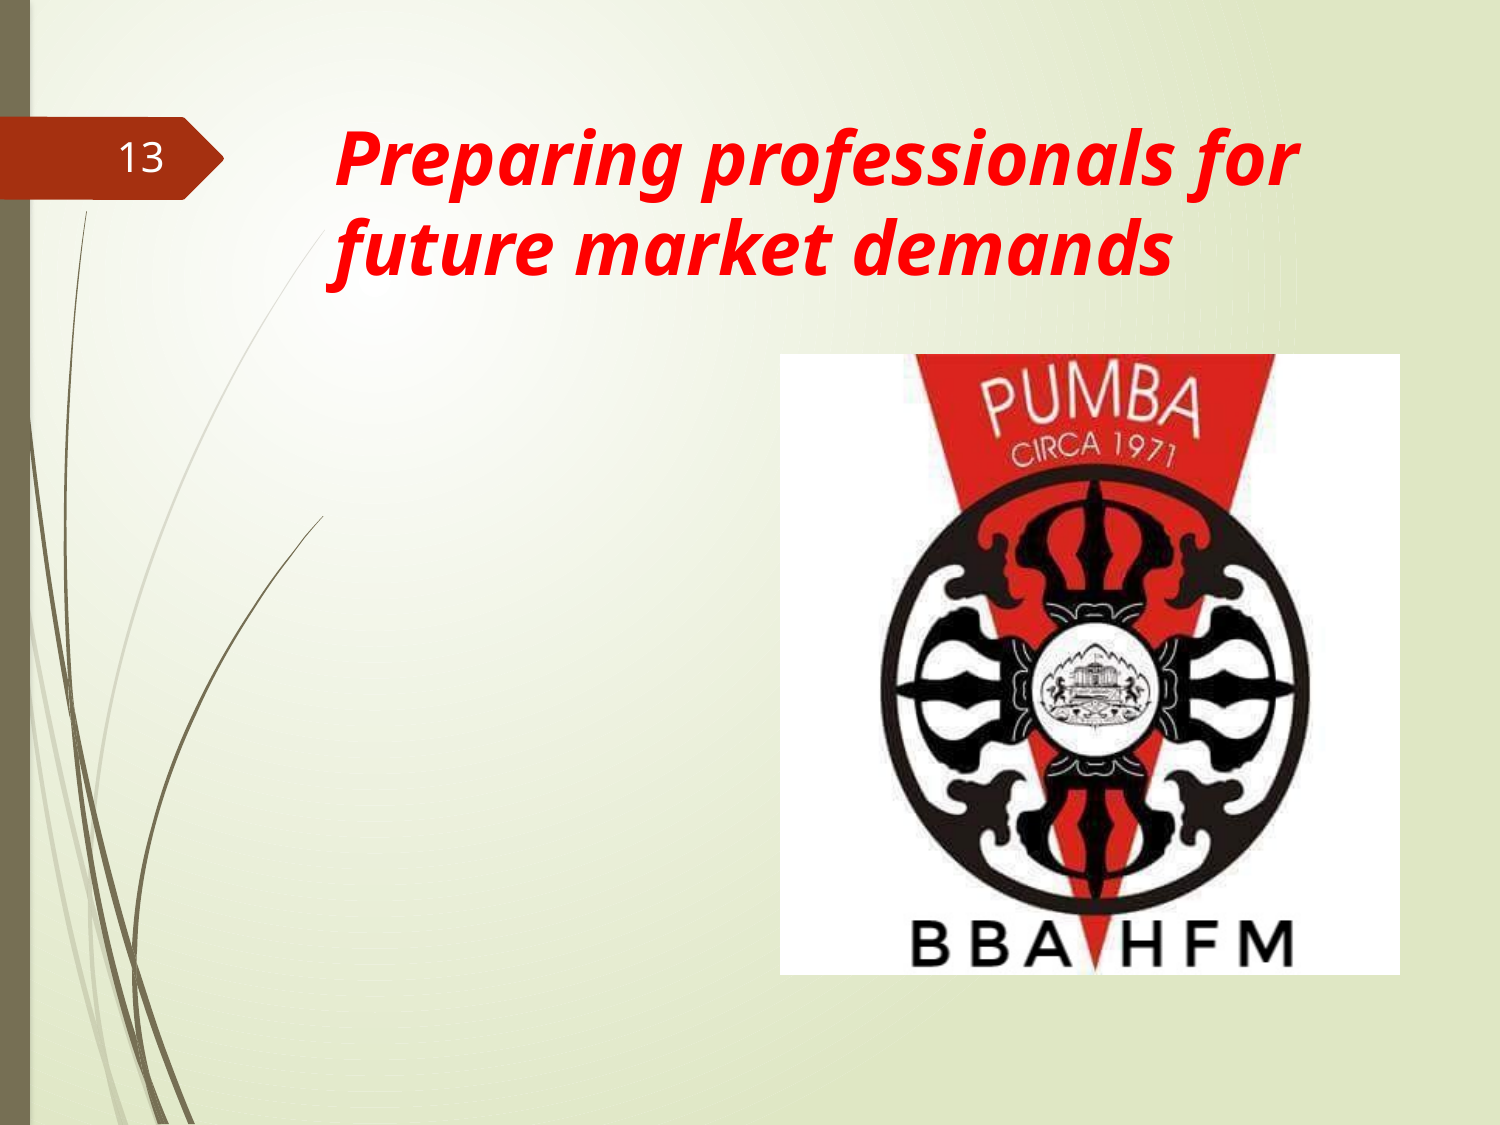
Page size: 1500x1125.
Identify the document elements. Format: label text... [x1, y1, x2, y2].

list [779, 354, 1401, 975]
slide_number 13 [83, 129, 180, 190]
title Preparing professionals for future market demands [319, 102, 1400, 313]
